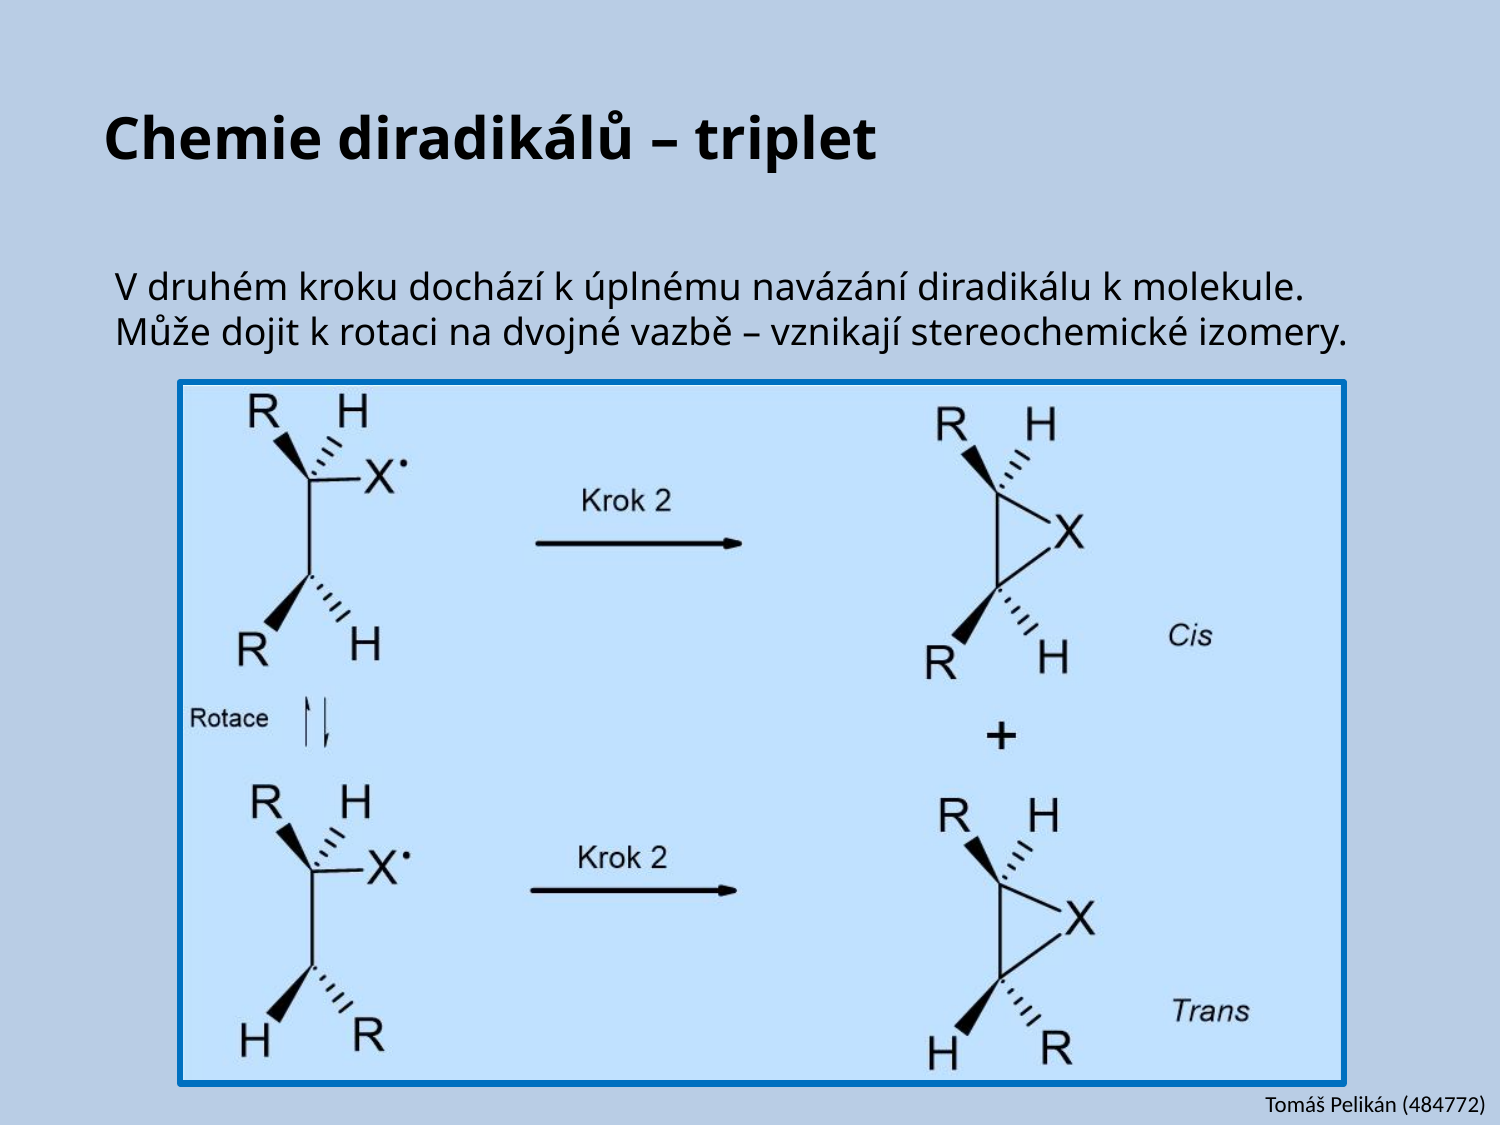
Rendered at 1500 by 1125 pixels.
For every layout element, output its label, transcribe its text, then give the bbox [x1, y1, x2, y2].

title Chemie diradikálů – triplet [88, 42, 1439, 231]
text_box Tomáš Pelikán (484772) [1151, 1082, 1500, 1125]
text_box V druhém kroku dochází k úplnému navázání diradikálu k molekule. Může dojit k rotaci na dvojné vazbě – vznikají stereochemické izomery. [100, 255, 1400, 361]
picture [182, 385, 1341, 1081]
